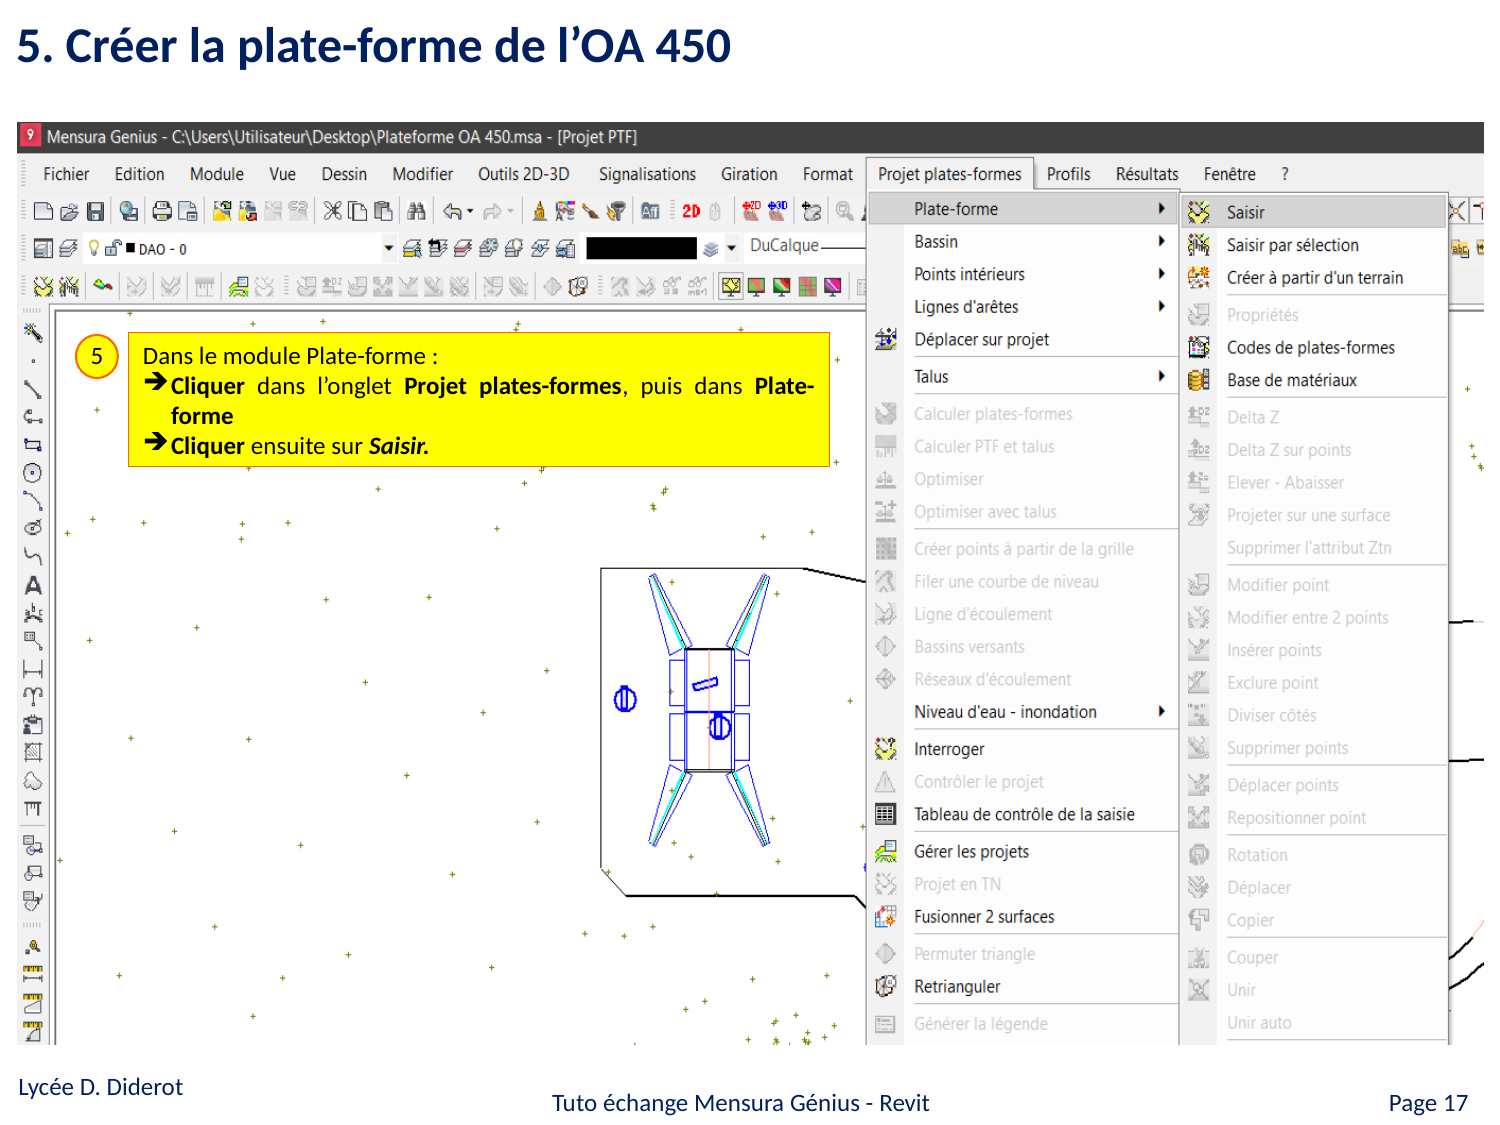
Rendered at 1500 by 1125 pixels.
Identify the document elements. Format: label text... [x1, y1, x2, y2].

text_box Page 17 [1263, 1079, 1484, 1125]
picture [17, 122, 1484, 1045]
text_box 5. Créer la plate-forme de l’OA 450 [1, 5, 1435, 81]
text_box Lycée D. Diderot [3, 1063, 326, 1108]
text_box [75, 332, 129, 378]
text_box Tuto échange Mensura Génius - Revit [452, 1079, 1043, 1125]
